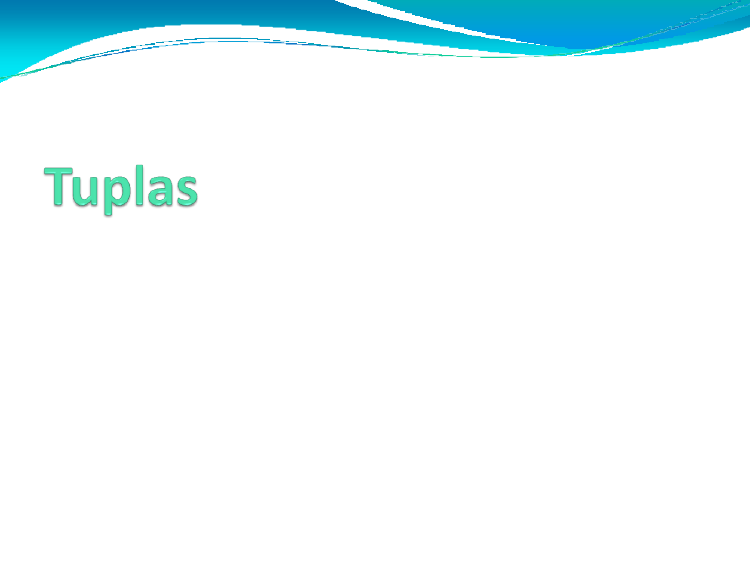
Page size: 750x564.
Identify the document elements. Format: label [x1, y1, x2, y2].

text_box [0, 0, 750, 563]
